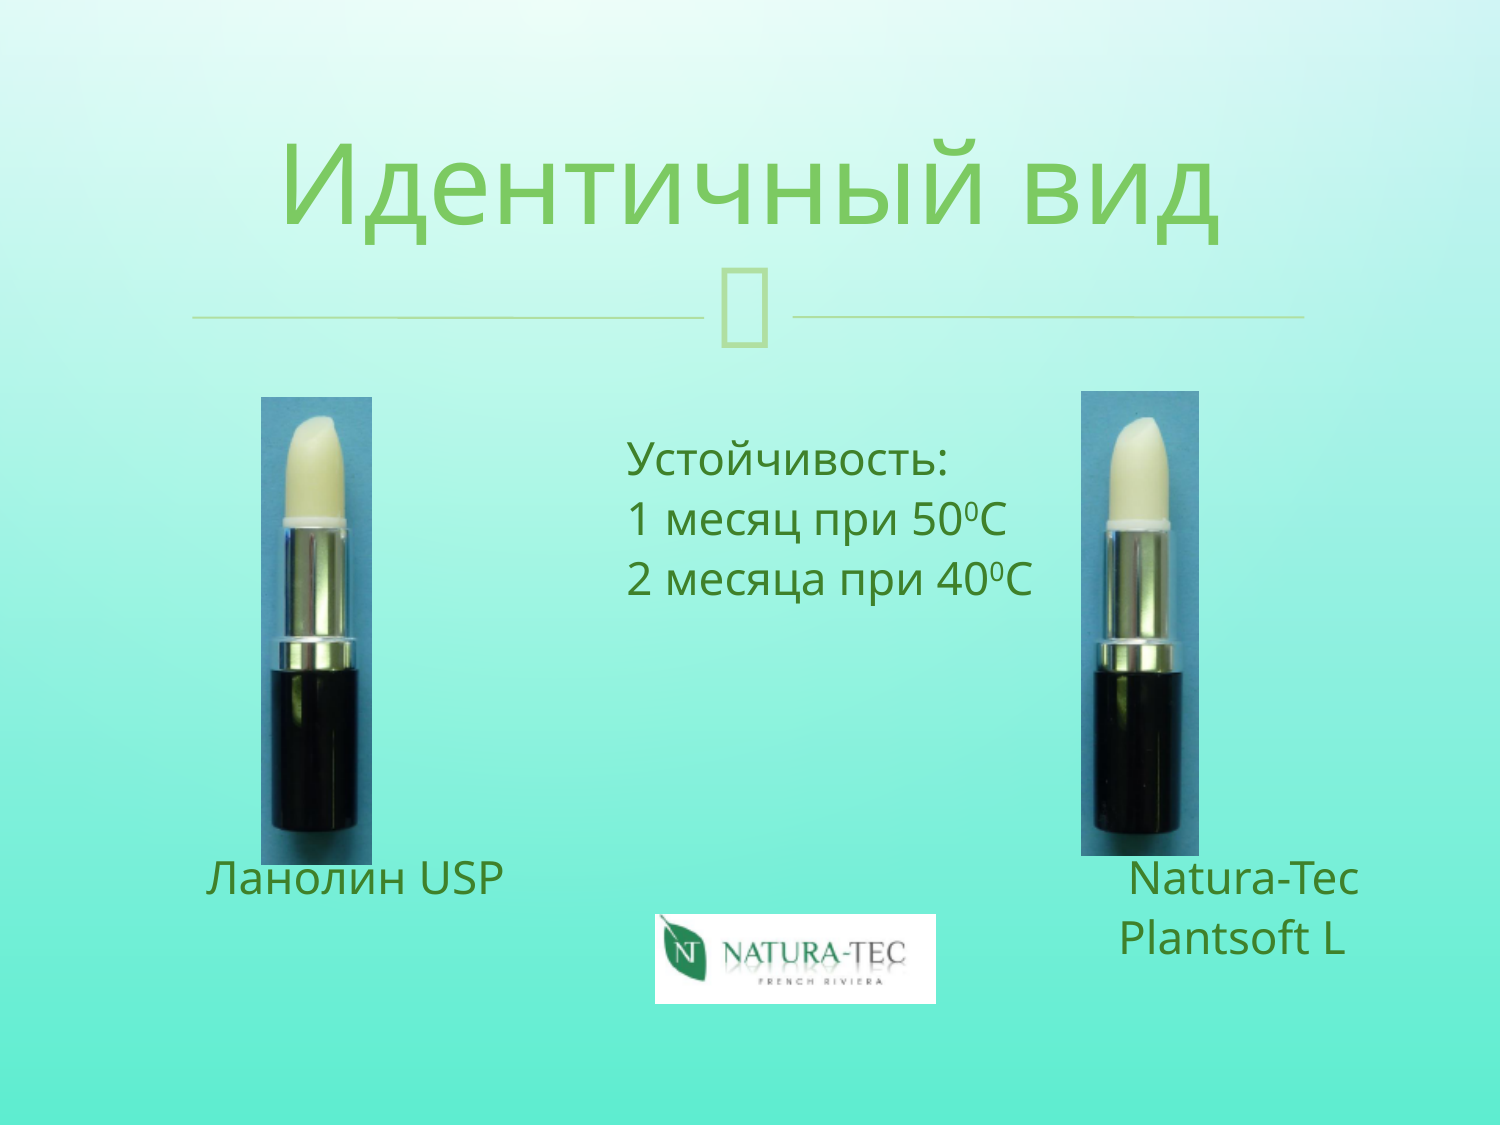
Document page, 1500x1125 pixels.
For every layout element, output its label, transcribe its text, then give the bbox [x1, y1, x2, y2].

title Идентичный вид [112, 93, 1386, 267]
picture [1081, 391, 1199, 856]
picture [655, 914, 936, 1005]
picture [260, 396, 373, 865]
list Устойчивость: 1 месяц при 500С 2 месяца при 400С Ланолин USP Natura-Tec Plantsoft L [114, 368, 1386, 1006]
